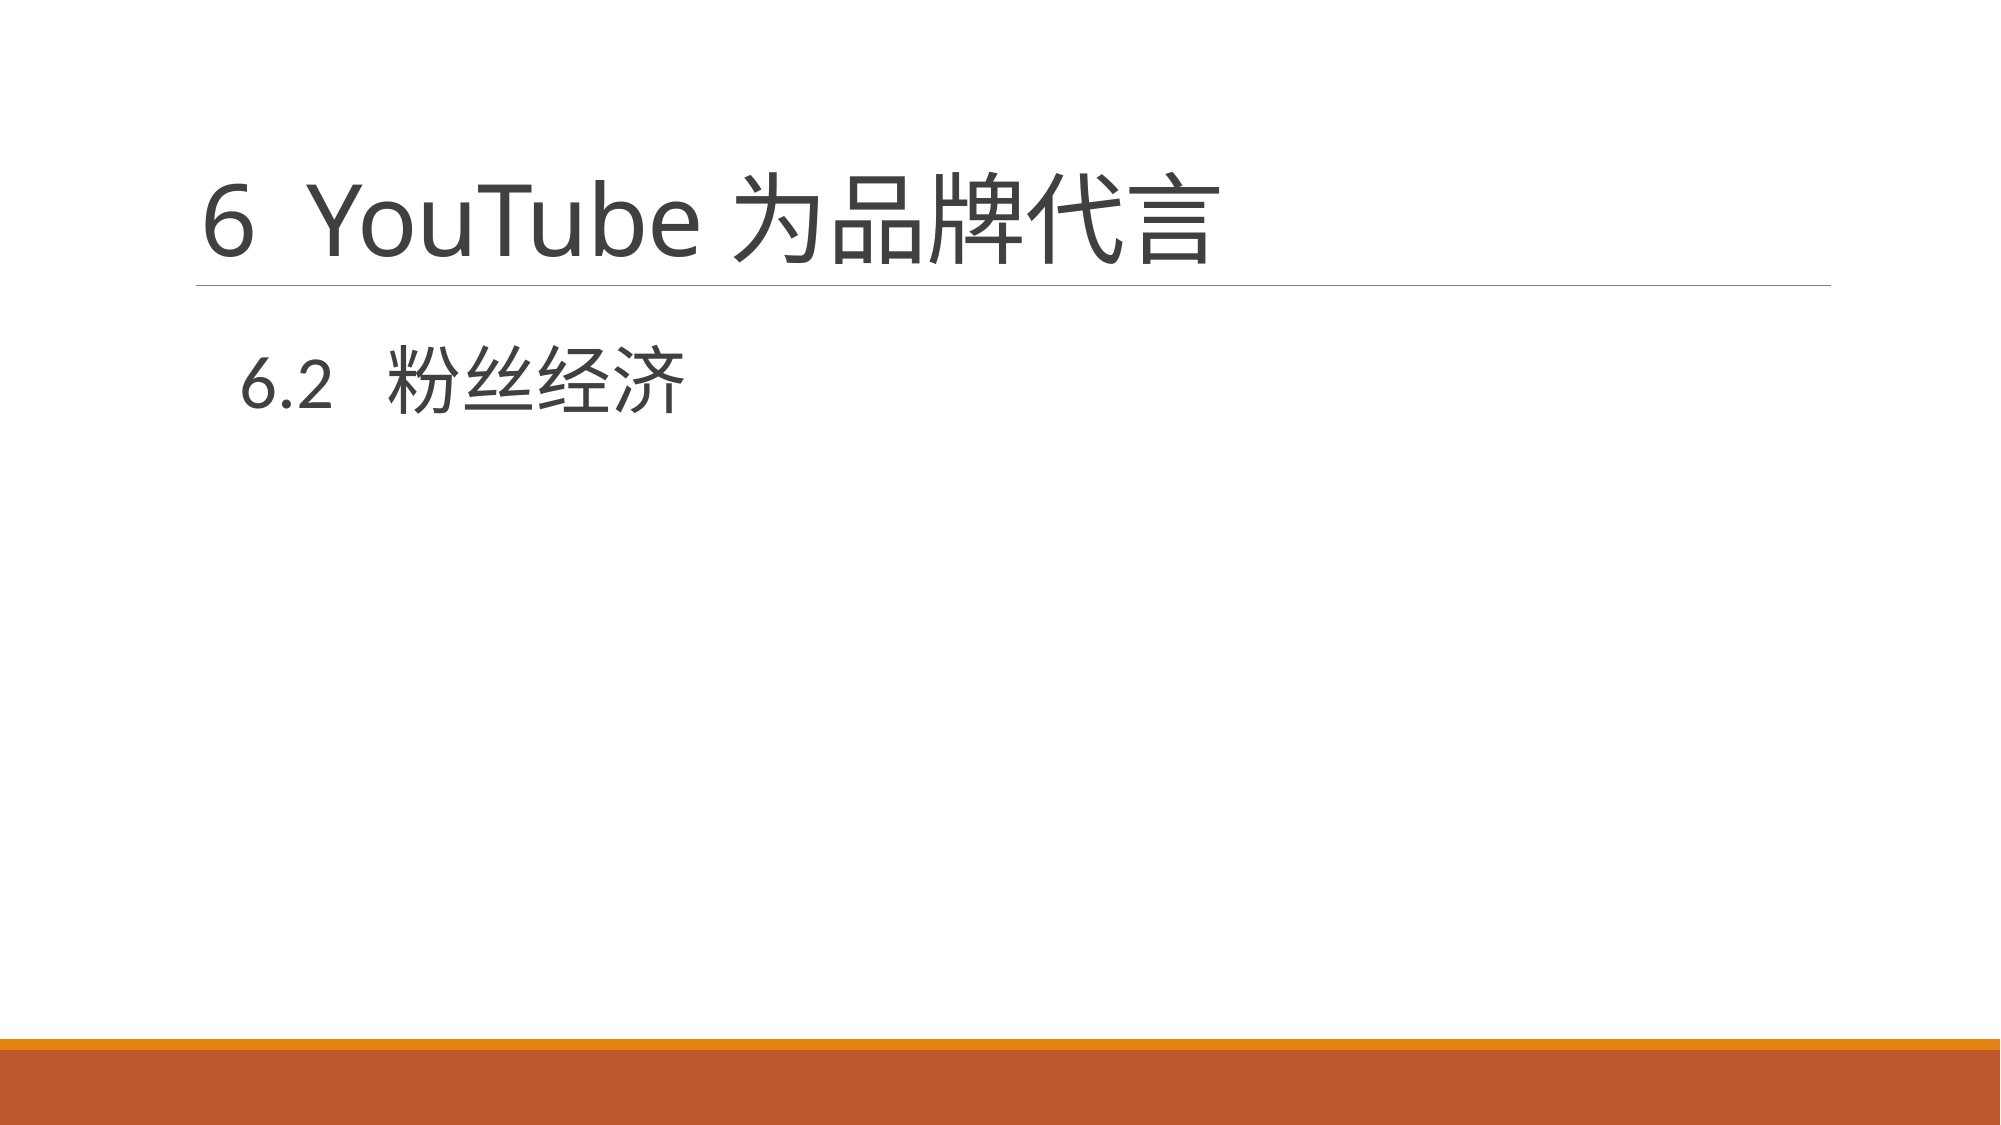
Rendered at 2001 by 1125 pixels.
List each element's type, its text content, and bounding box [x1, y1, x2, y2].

title 6 YouTube为品牌代言 [185, 46, 1836, 285]
list 6.2 粉丝经济 [222, 336, 1752, 475]
